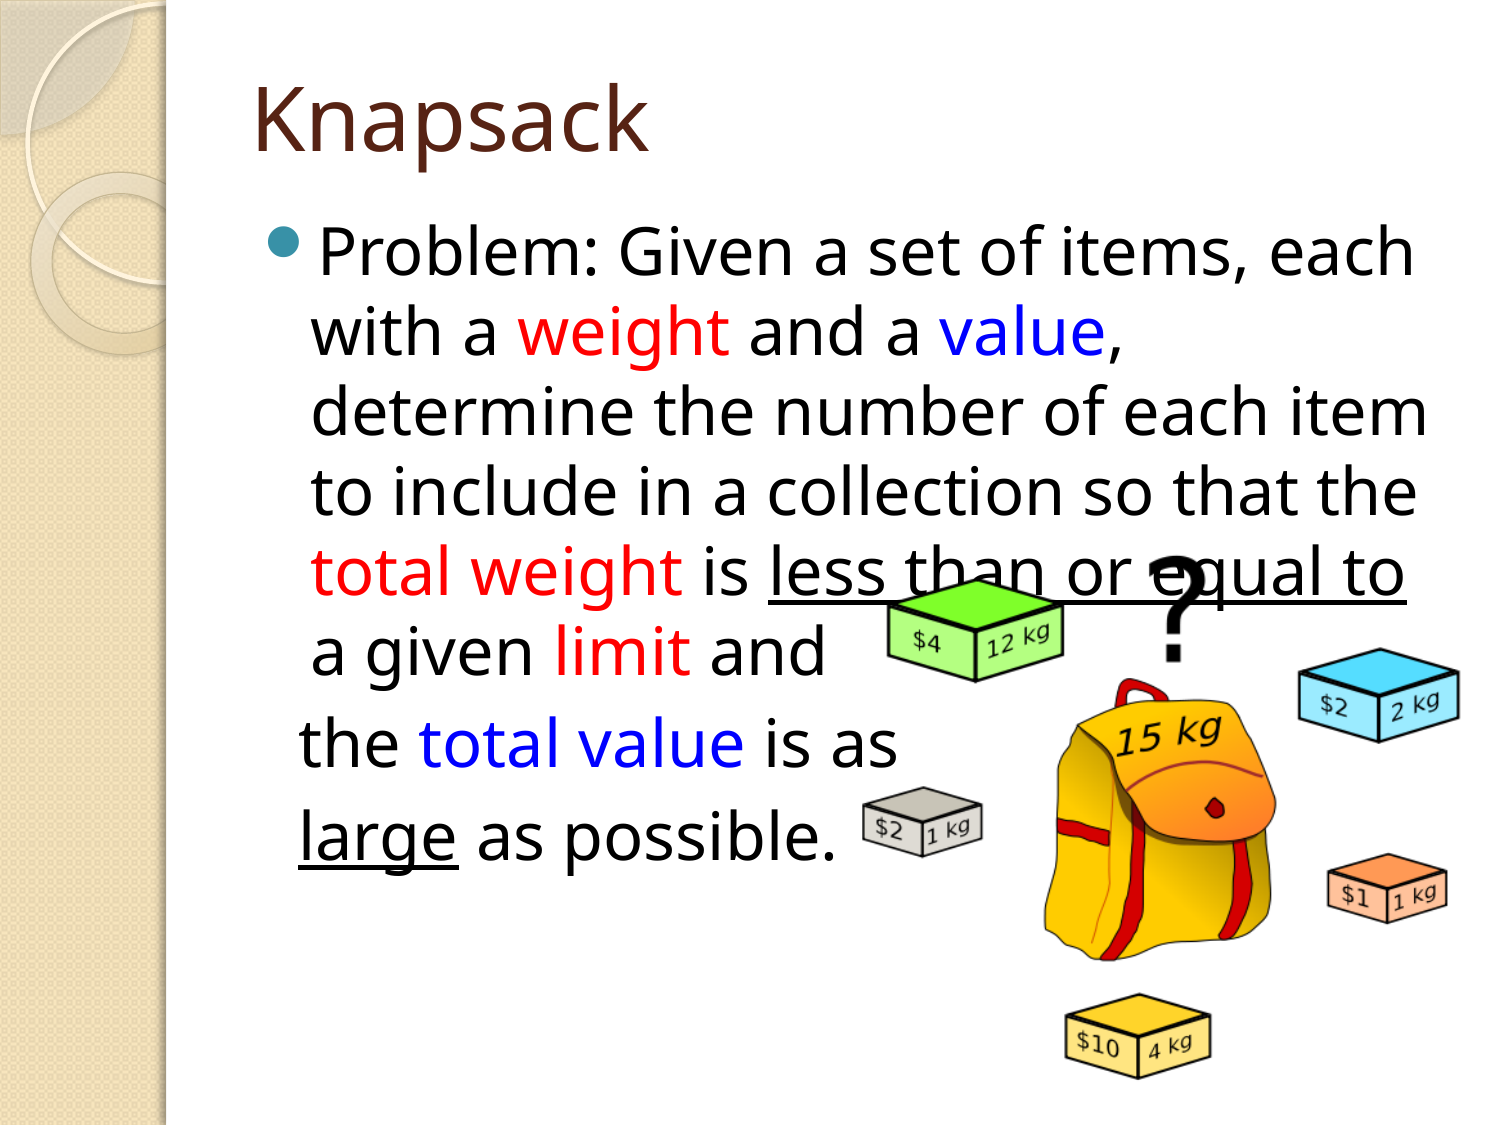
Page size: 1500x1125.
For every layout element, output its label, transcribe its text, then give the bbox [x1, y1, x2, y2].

picture [847, 547, 1473, 1089]
title Knapsack [235, 21, 1466, 201]
list Problem: Given a set of items, each with a weight and a value, determine the number of each item to include in a collection so that the total weight is less than or equal to a given limit and the total value is as large as possible. [235, 201, 1466, 1025]
